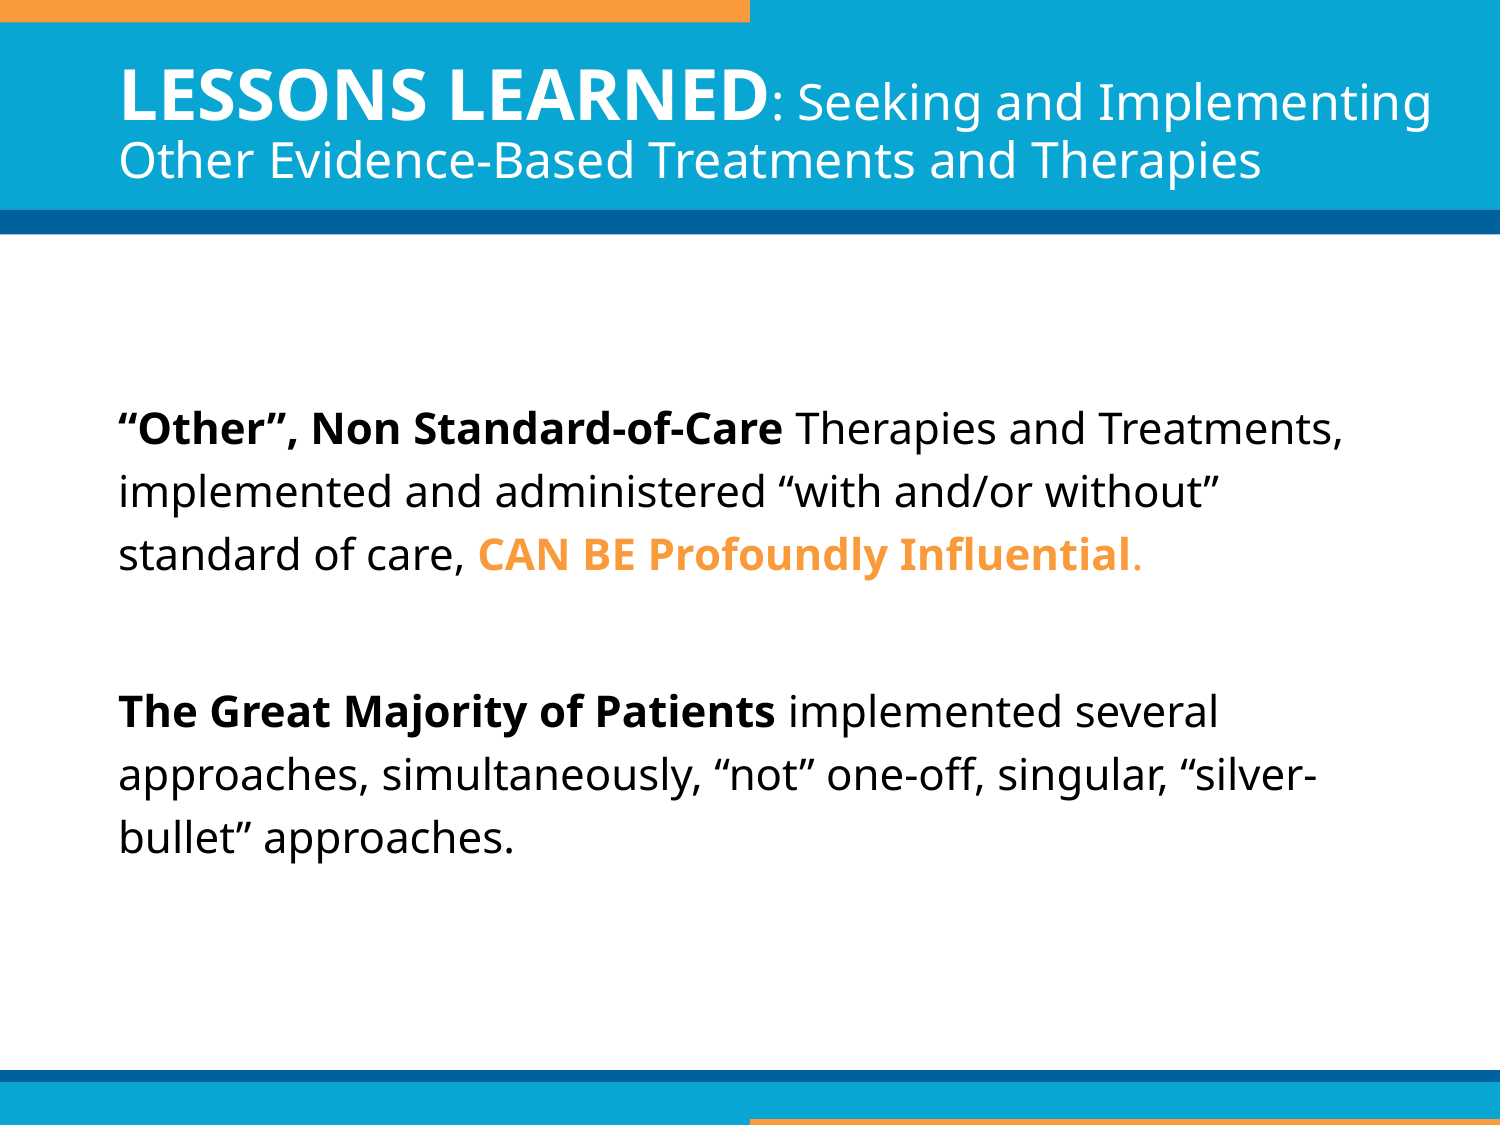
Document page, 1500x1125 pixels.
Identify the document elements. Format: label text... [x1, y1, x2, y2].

title LESSONS LEARNED: Seeking and Implementing Other Evidence-Based Treatments and Therapies [103, 14, 1463, 235]
list “Other”, Non Standard-of-Care Therapies and Treatments, implemented and administered “with and/or without” standard of care, CAN BE Profoundly Influential. The Great Majority of Patients implemented several approaches, simultaneously, “not” one-off, singular, “silver-bullet” approaches. [103, 383, 1397, 1014]
